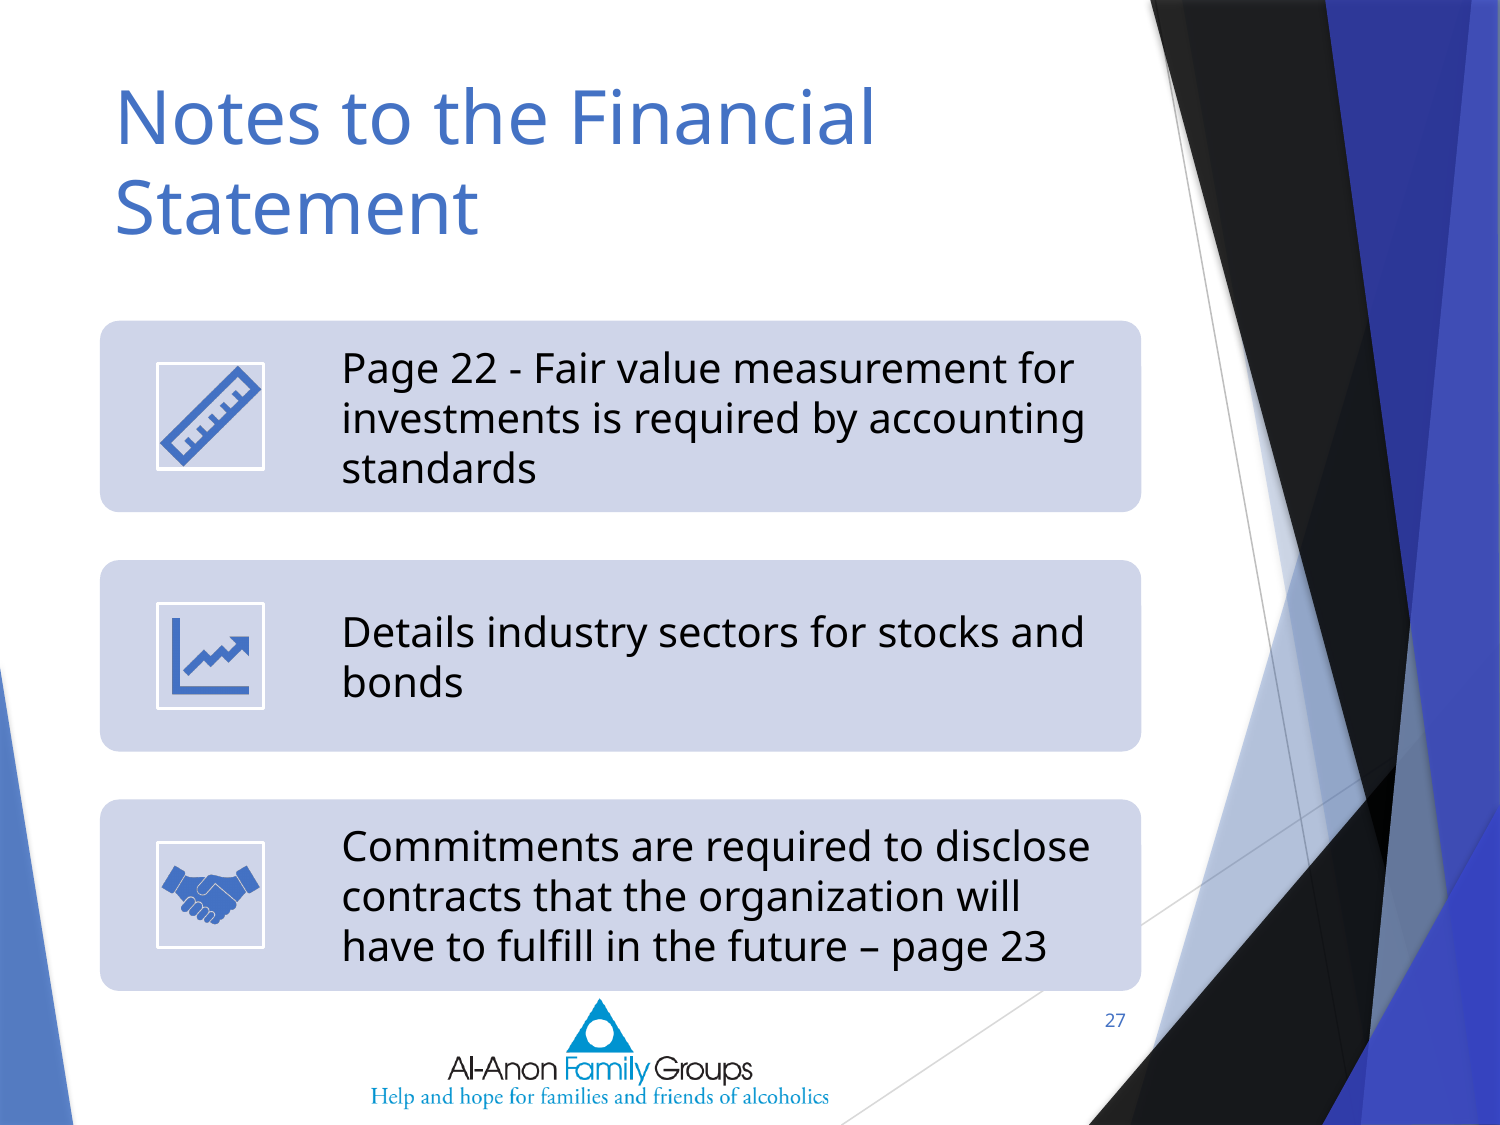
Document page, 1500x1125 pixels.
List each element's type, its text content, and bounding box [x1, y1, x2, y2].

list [99, 320, 1142, 992]
slide_number 27 [1057, 998, 1142, 1051]
title Notes to the Financial Statement [99, 62, 1142, 279]
